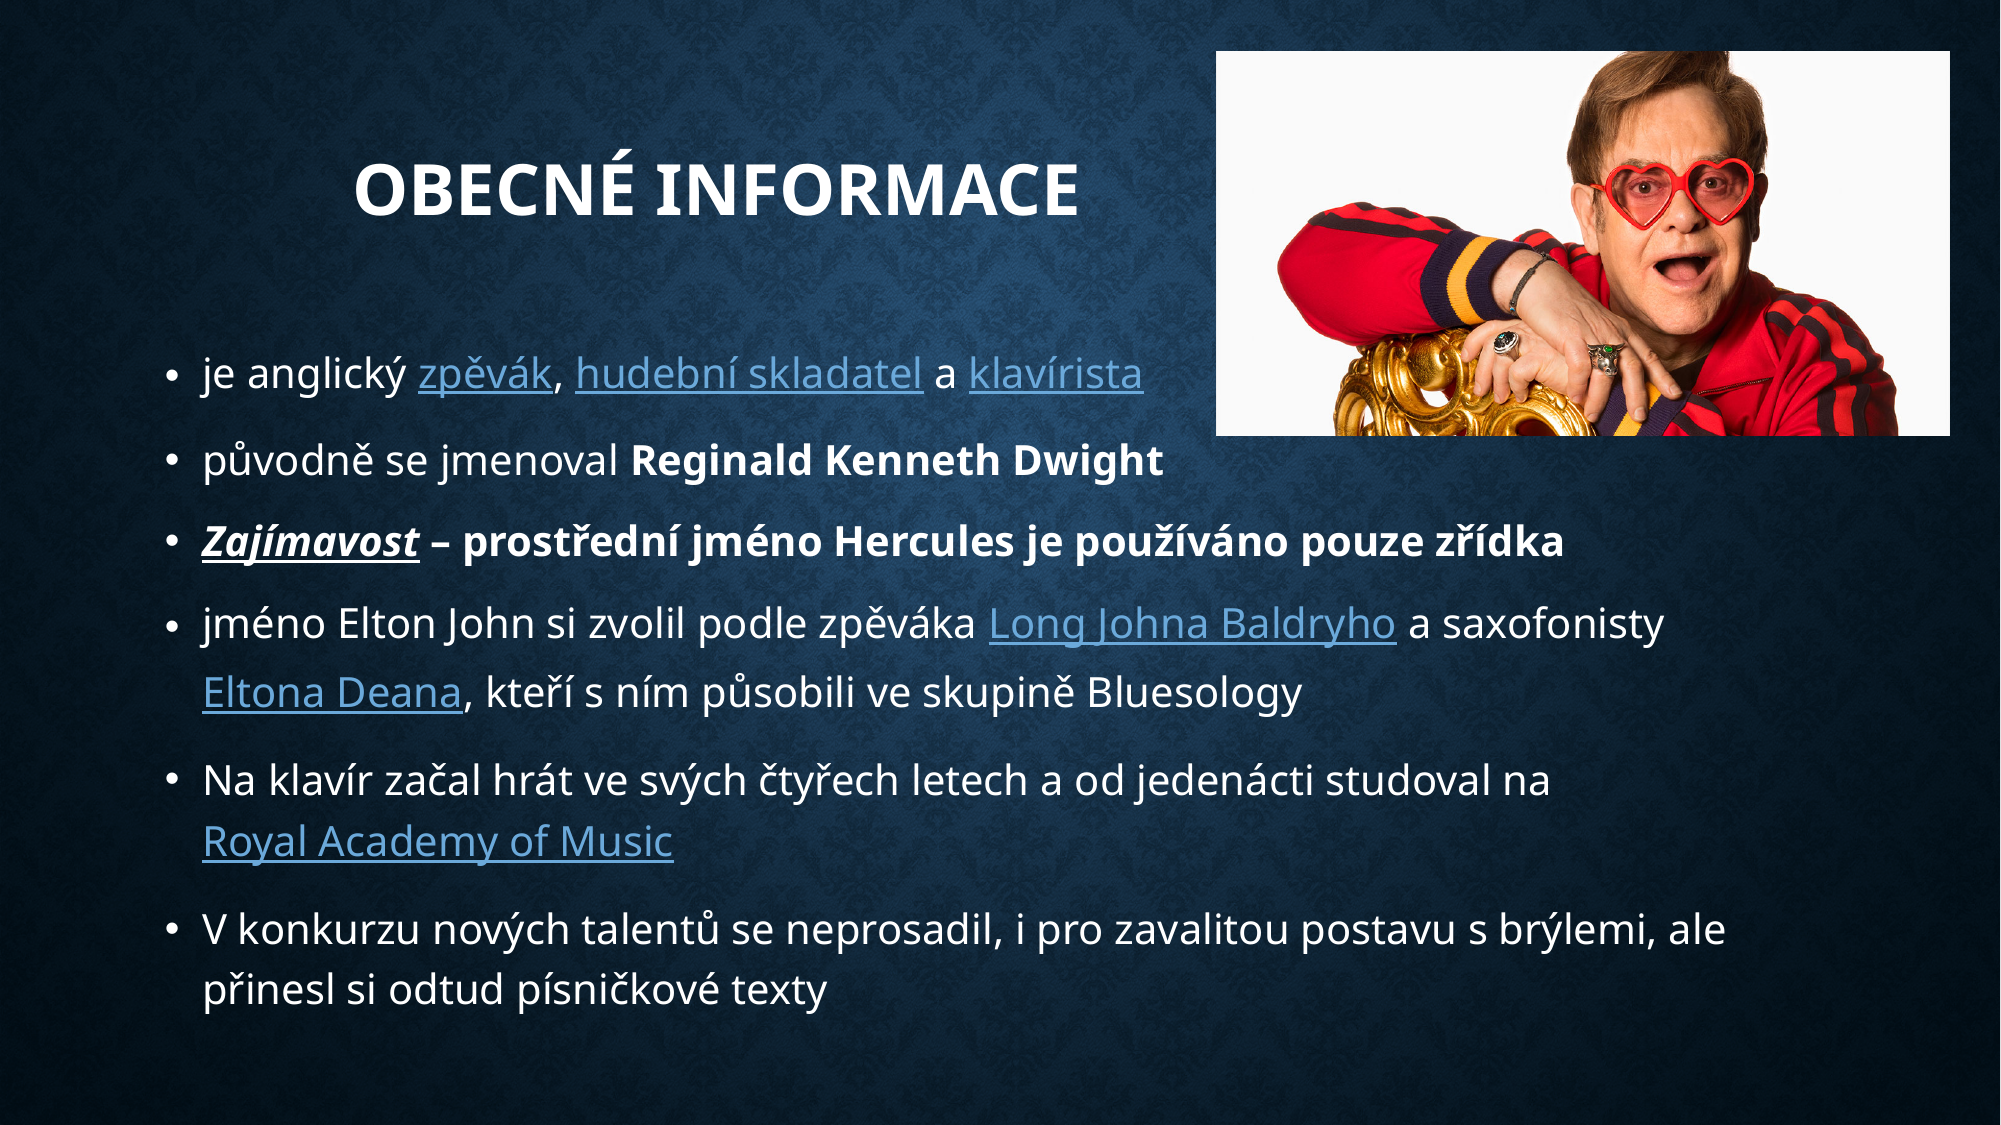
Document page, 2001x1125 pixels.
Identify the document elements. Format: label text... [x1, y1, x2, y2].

title Obecné informace [0, 84, 1209, 302]
picture [1215, 51, 1951, 437]
list je anglický zpěvák, hudební skladatel a klavírista původně se jmenoval Reginald Kenneth Dwight Zajímavost – prostřední jméno Hercules je používáno pouze zřídka jméno Elton John si zvolil podle zpěváka Long Johna Baldryho a saxofonisty Eltona Deana, kteří s ním působili ve skupině Bluesology Na klavír začal hrát ve svých čtyřech letech a od jedenácti studoval na Royal Academy of Music V konkurzu nových talentů se neprosadil, i pro zavalitou postavu s brýlemi, ale přinesl si odtud písničkové texty [149, 327, 1849, 1025]
